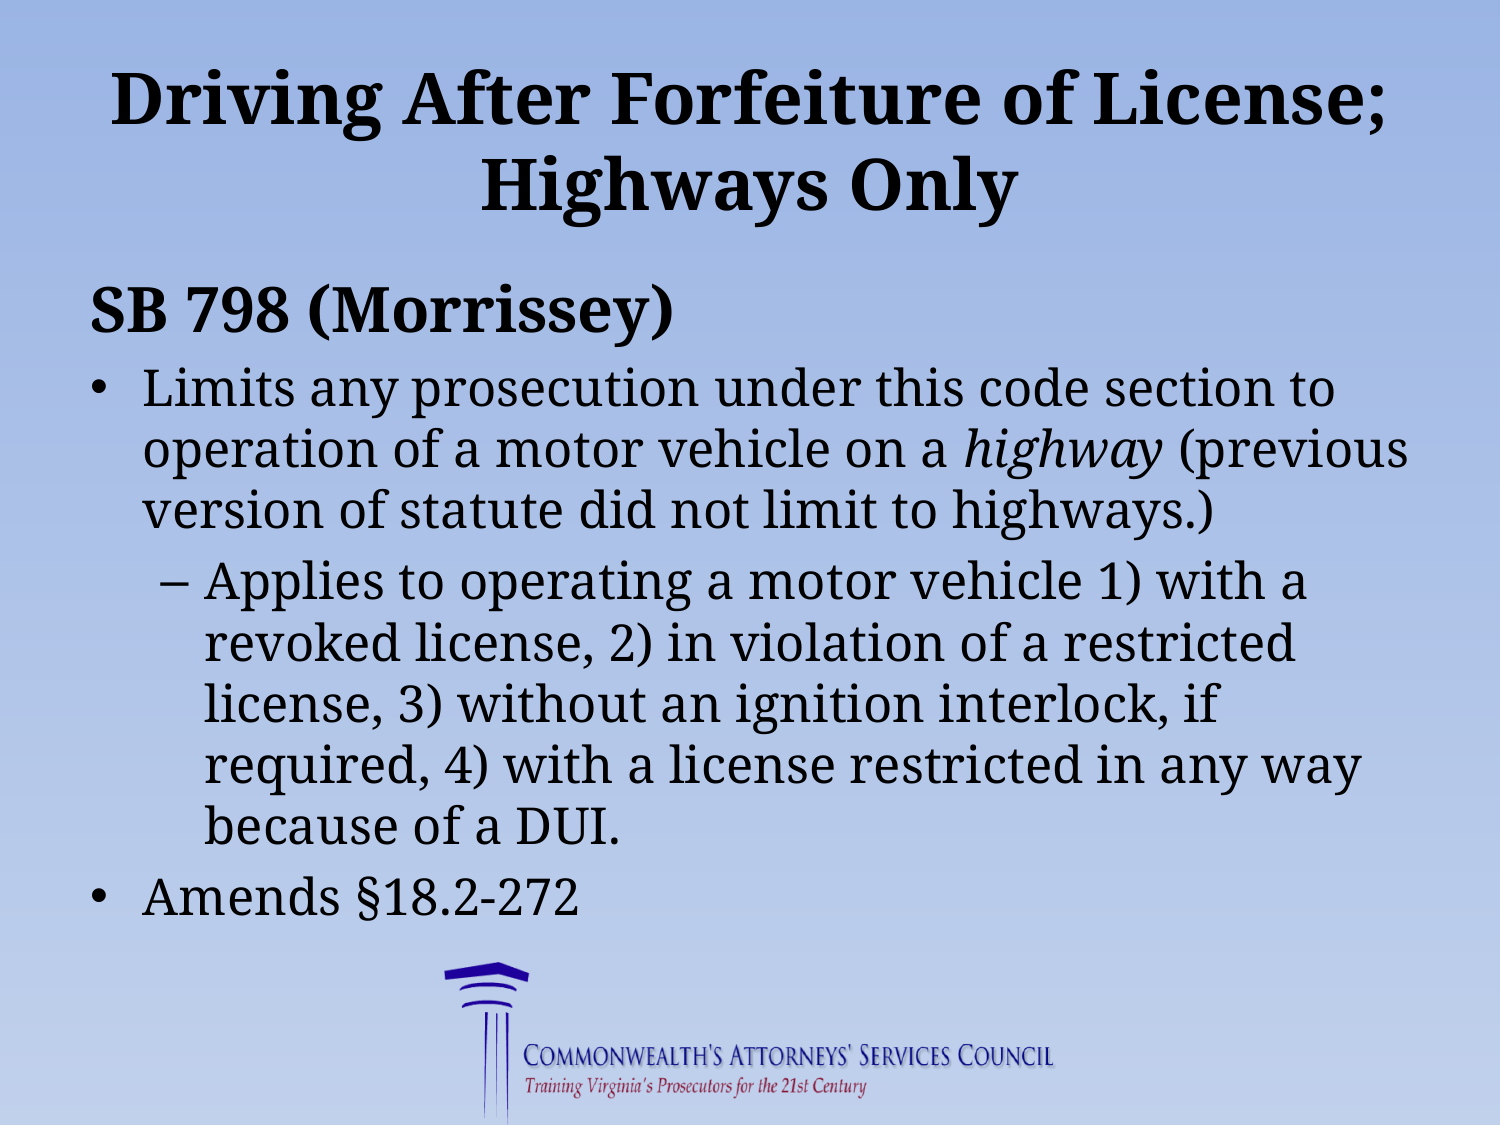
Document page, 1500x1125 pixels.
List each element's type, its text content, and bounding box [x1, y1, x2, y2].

title Driving After Forfeiture of License; Highways Only [0, 45, 1500, 233]
list SB 798 (Morrissey) Limits any prosecution under this code section to operation of a motor vehicle on a highway (previous version of statute did not limit to highways.) Applies to operating a motor vehicle 1) with a revoked license, 2) in violation of a restricted license, 3) without an ignition interlock, if required, 4) with a license restricted in any way because of a DUI. Amends §18.2-272 [75, 262, 1425, 1000]
picture [444, 1000, 1056, 1125]
